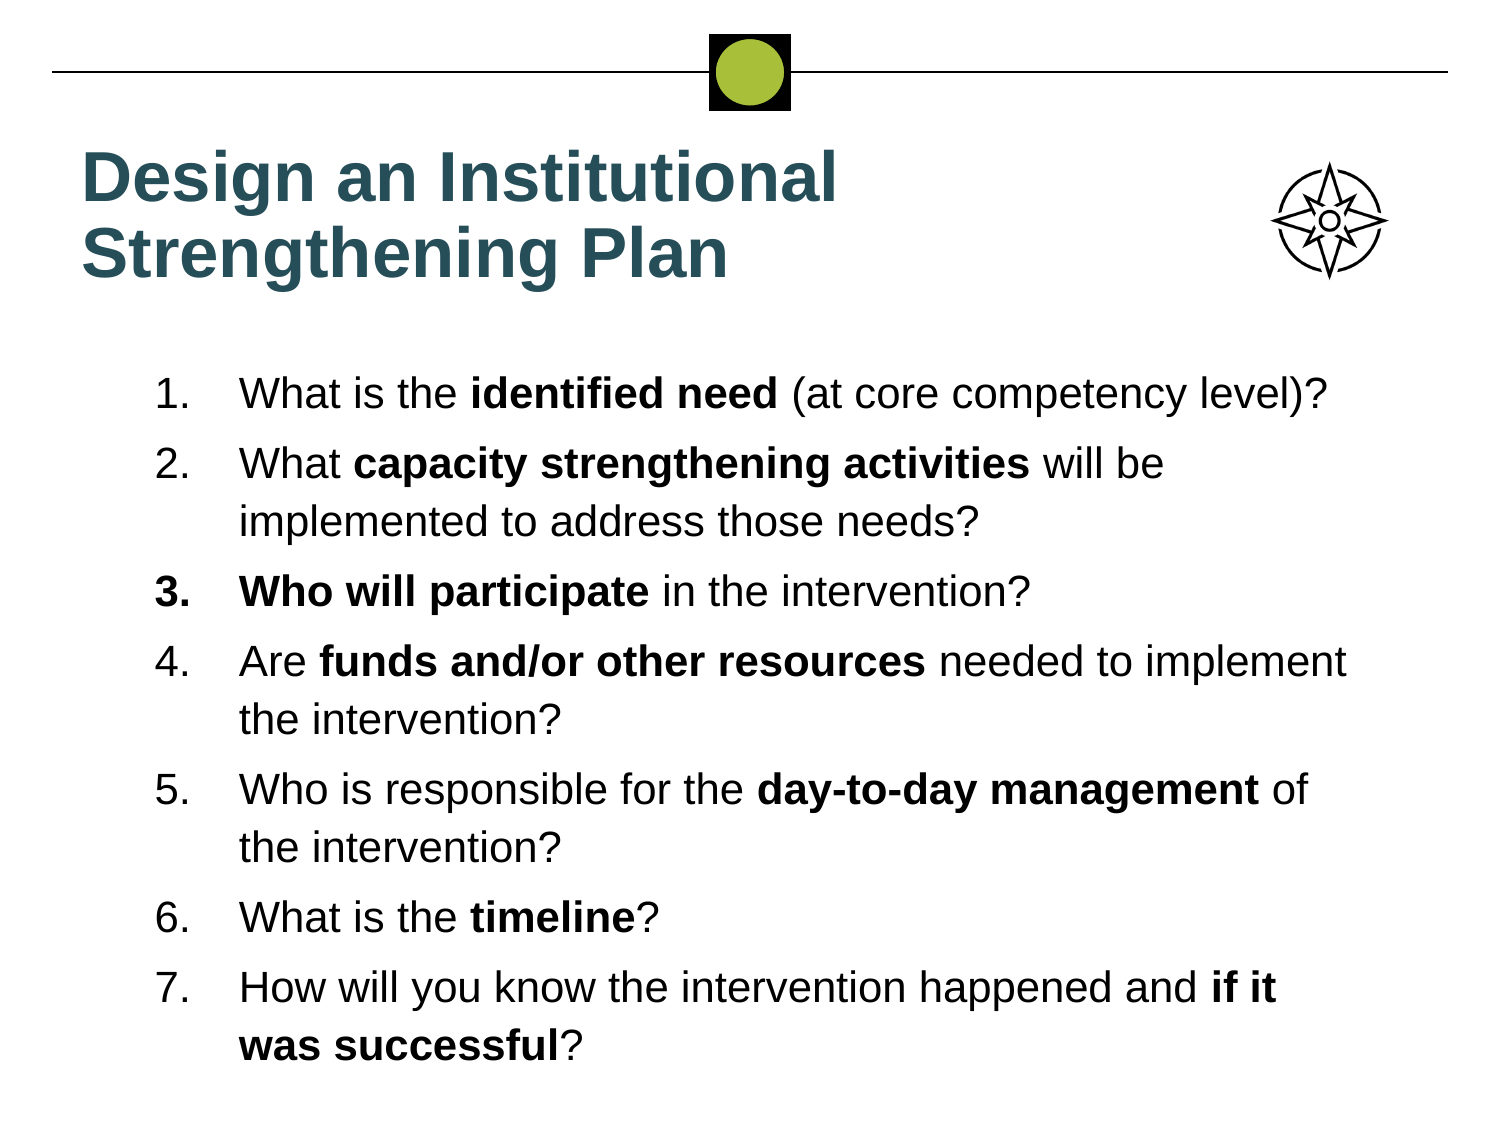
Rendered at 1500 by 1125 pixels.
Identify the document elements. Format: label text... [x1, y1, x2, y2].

title Design an Institutional Strengthening Plan [66, 150, 1164, 368]
picture [1254, 145, 1405, 296]
list What is the identified need (at core competency level)? What capacity strengthening activities will be implemented to address those needs? Who will participate in the intervention? Are funds and/or other resources needed to implement the intervention? Who is responsible for the day-to-day management of the intervention? What is the timeline? How will you know the intervention happened and if it was successful? [139, 352, 1371, 957]
